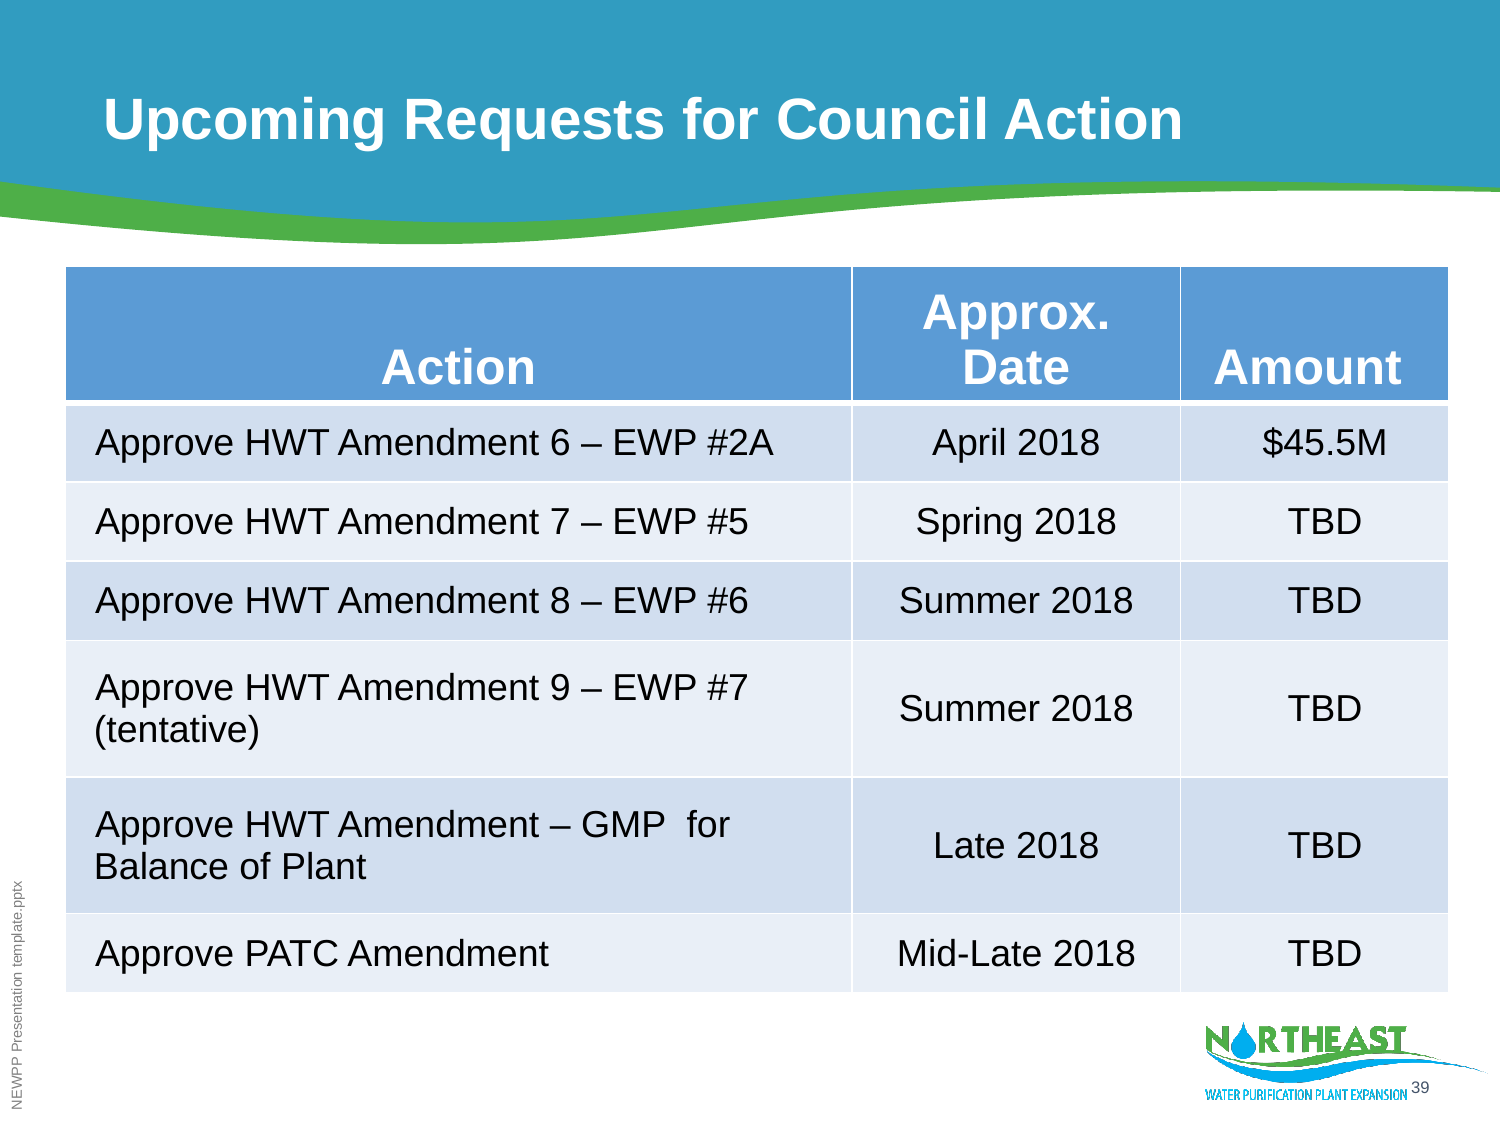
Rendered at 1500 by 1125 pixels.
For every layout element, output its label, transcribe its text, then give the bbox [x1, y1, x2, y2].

table_cell TBD [1181, 562, 1448, 640]
table_cell Approve HWT Amendment 9 – EWP #7 (tentative) [66, 641, 851, 776]
table_cell TBD [1181, 914, 1448, 992]
table_header Amount [1181, 267, 1448, 400]
picture [1205, 1022, 1488, 1100]
table_cell TBD [1181, 483, 1448, 560]
table_cell Approve HWT Amendment 7 – EWP #5 [66, 483, 851, 560]
table_cell April 2018 [853, 406, 1180, 481]
table_cell Approve HWT Amendment – GMP for Balance of Plant [66, 778, 851, 913]
table_cell Late 2018 [853, 778, 1180, 913]
table_cell TBD [1181, 641, 1448, 776]
table_cell Mid-Late 2018 [853, 914, 1180, 992]
table_cell $45.5M [1181, 406, 1448, 481]
table_cell Approve PATC Amendment [66, 914, 851, 992]
table_header Approx. Date [853, 267, 1180, 400]
title Upcoming Requests for Council Action [103, 12, 1397, 230]
table_cell Approve HWT Amendment 6 – EWP #2A [66, 406, 851, 481]
table_cell Summer 2018 [853, 562, 1180, 640]
table_header Action [66, 267, 851, 400]
table_cell Approve HWT Amendment 8 – EWP #6 [66, 562, 851, 640]
table_cell Spring 2018 [853, 483, 1180, 560]
table_cell TBD [1181, 778, 1448, 913]
table_cell Summer 2018 [853, 641, 1180, 776]
